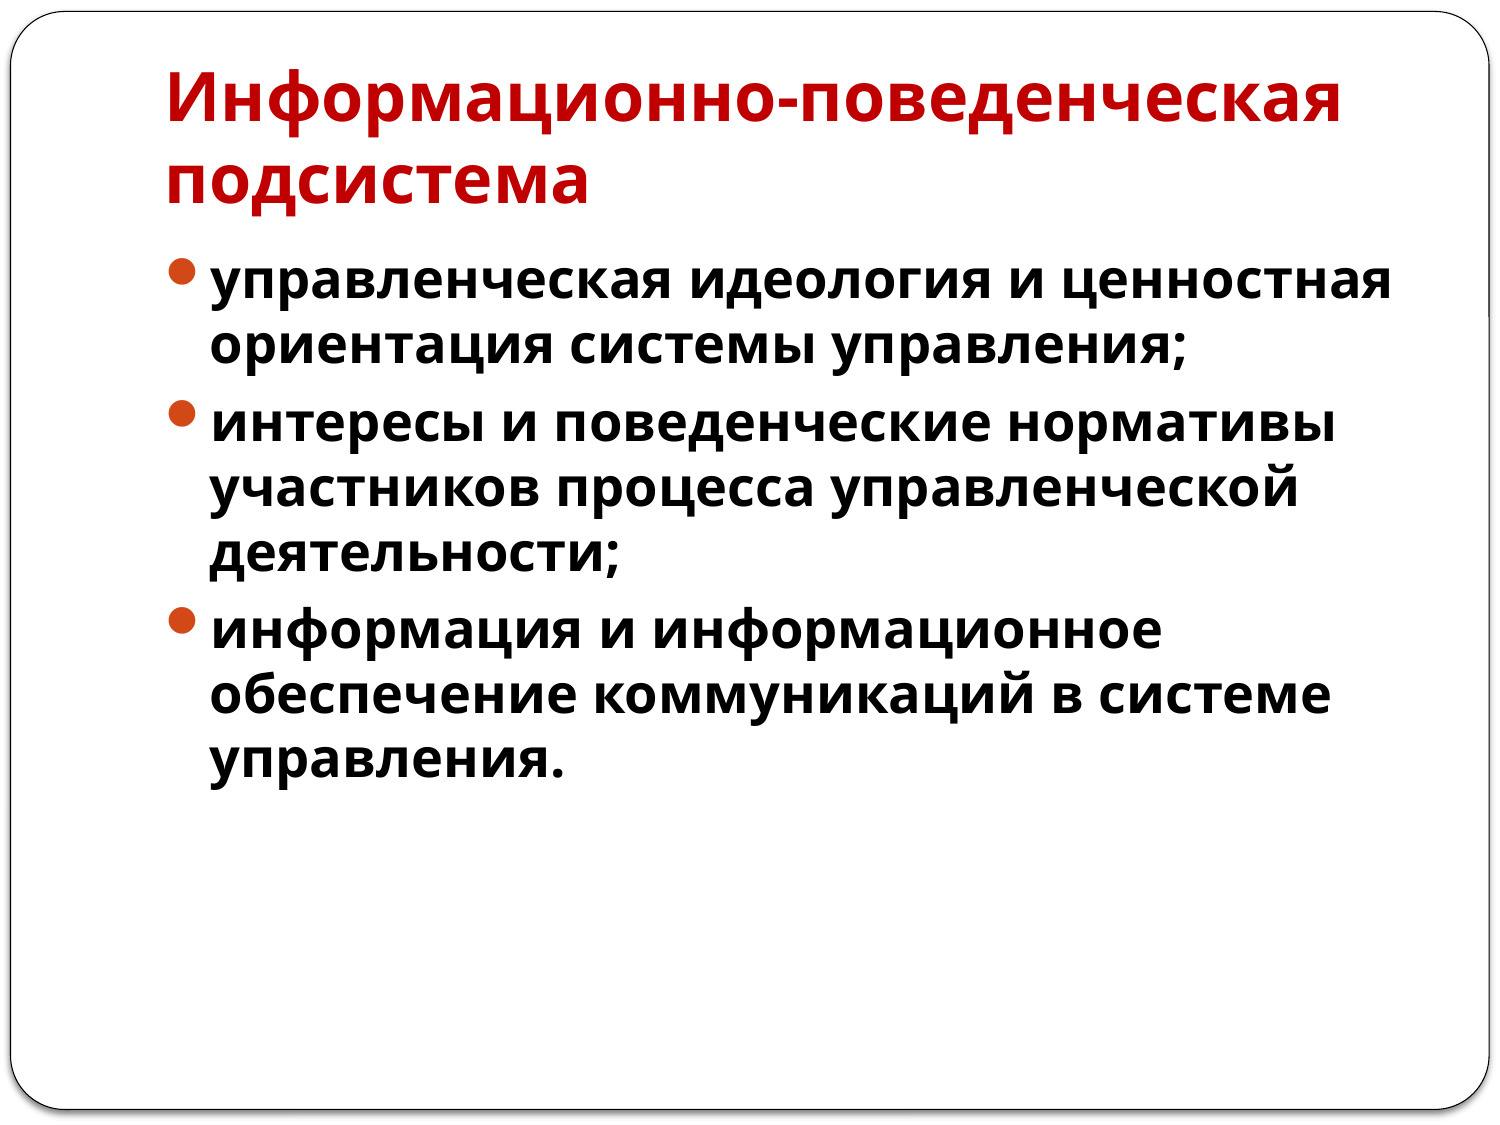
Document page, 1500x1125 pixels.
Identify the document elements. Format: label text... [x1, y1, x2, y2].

list управленческая идеология и ценностная ориентация системы управления; интересы и поведенческие нормативы участников процесса управленческой деятельности; информация и информационное обеспечение коммуникаций в системе управления. [150, 237, 1425, 988]
title Информационно-поведенческая подсистема [150, 45, 1425, 233]
